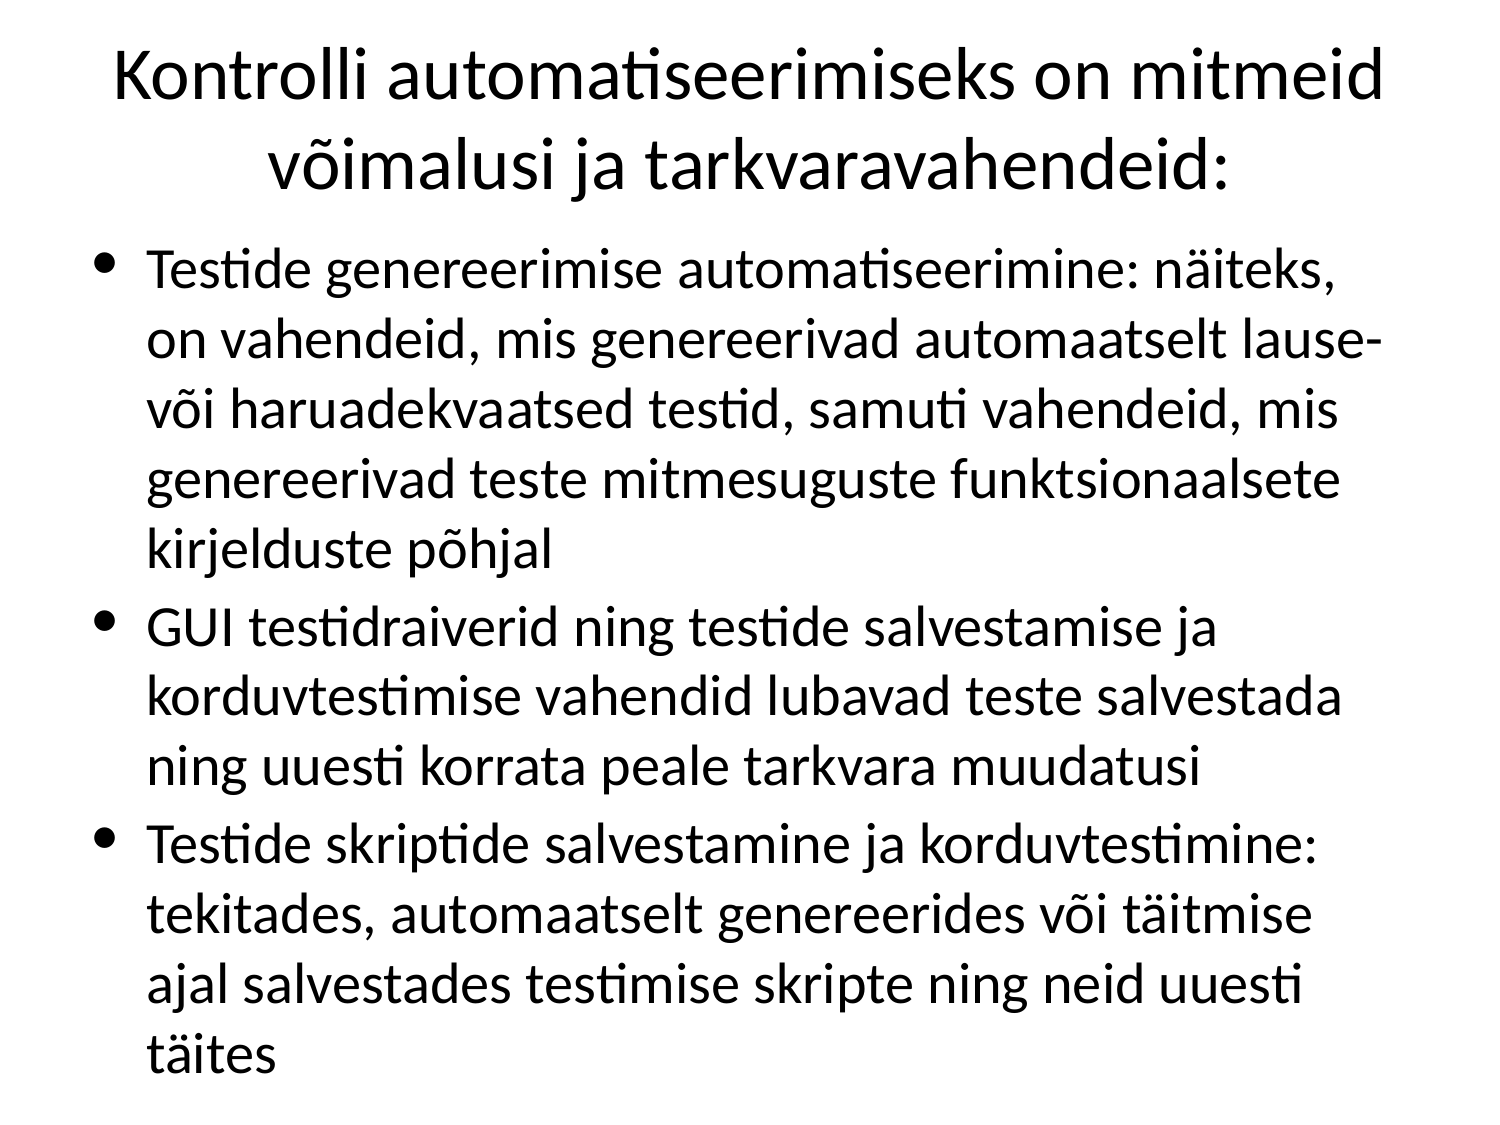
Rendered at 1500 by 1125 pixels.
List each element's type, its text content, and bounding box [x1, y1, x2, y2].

list Testide genereerimise automatiseerimine: näiteks, on vahendeid, mis genereerivad automaatselt lause- või haruadekvaatsed testid, samuti vahendeid, mis genereerivad teste mitmesuguste funktsionaalsete kirjelduste põhjal GUI testidraiverid ning testide salvestamise ja korduvtestimise vahendid lubavad teste salvestada ning uuesti korrata peale tarkvara muudatusi Testide skriptide salvestamine ja korduvtestimine: tekitades, automaatselt genereerides või täitmise ajal salvestades testimise skripte ning neid uuesti täites [75, 222, 1425, 1055]
title Kontrolli automatiseerimiseks on mitmeid võimalusi ja tarkvaravahendeid: [75, 45, 1425, 185]
